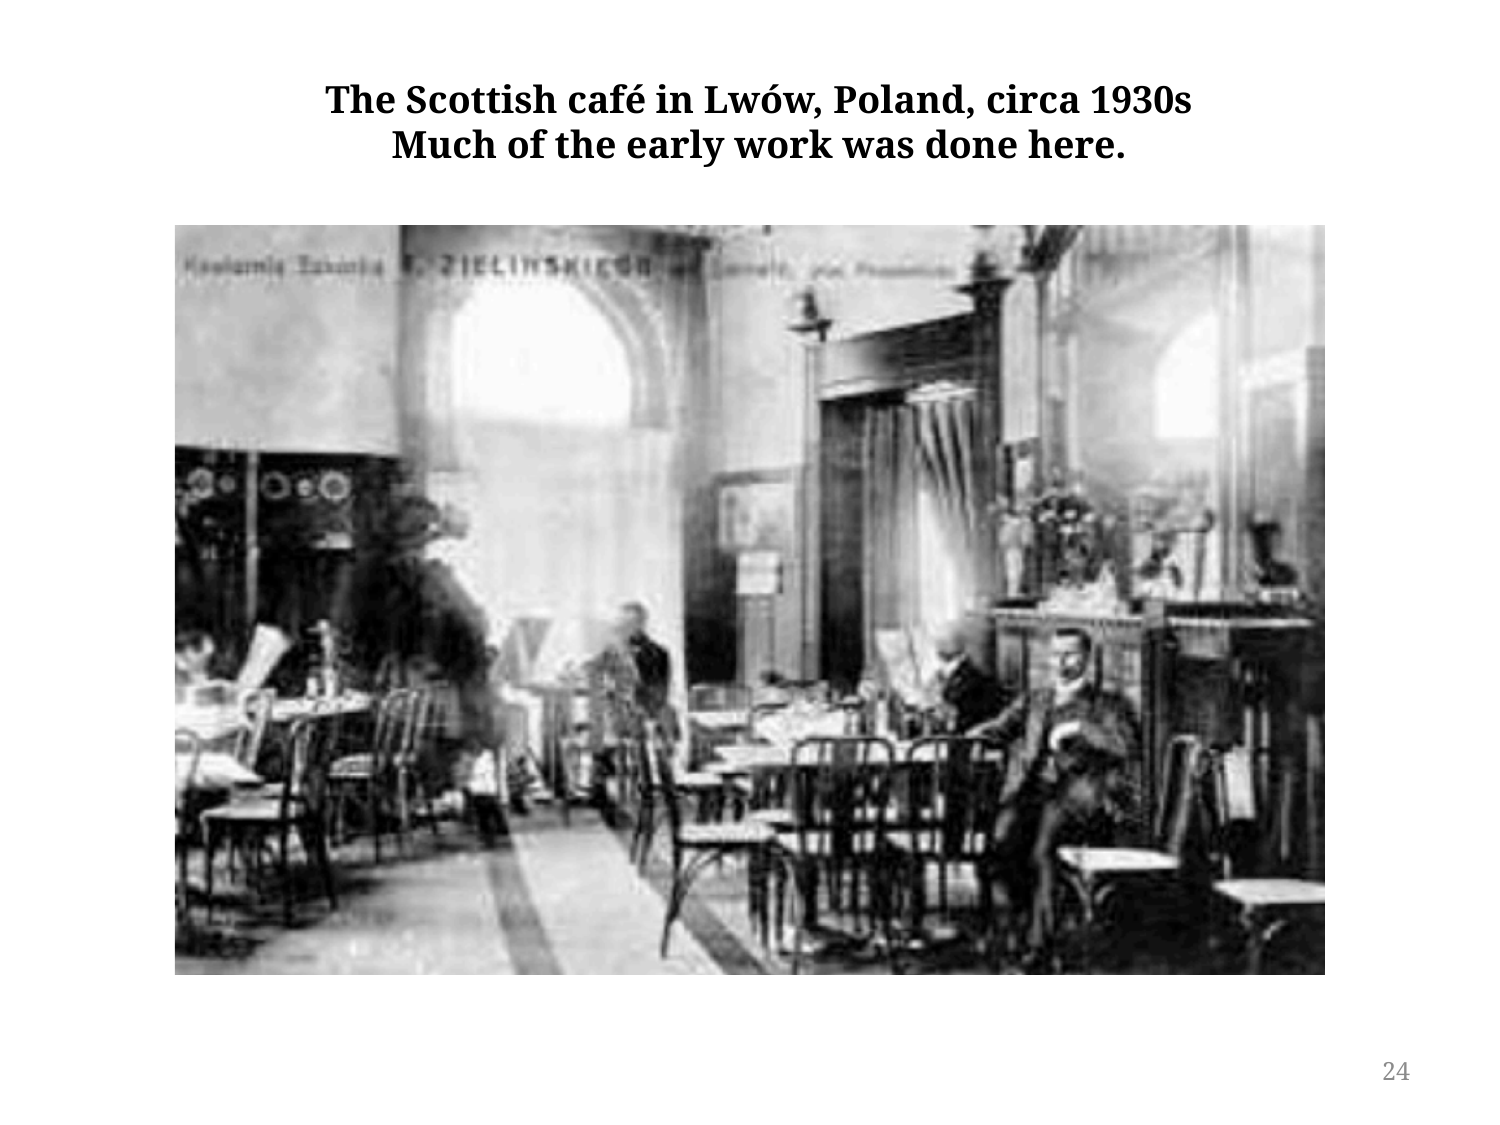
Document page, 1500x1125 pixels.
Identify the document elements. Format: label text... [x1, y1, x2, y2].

slide_number 24 [1074, 1042, 1425, 1103]
picture [174, 224, 1326, 976]
text_box The Scottish café in Lwów, Poland, circa 1930s Much of the early work was done here. [241, 68, 1278, 174]
